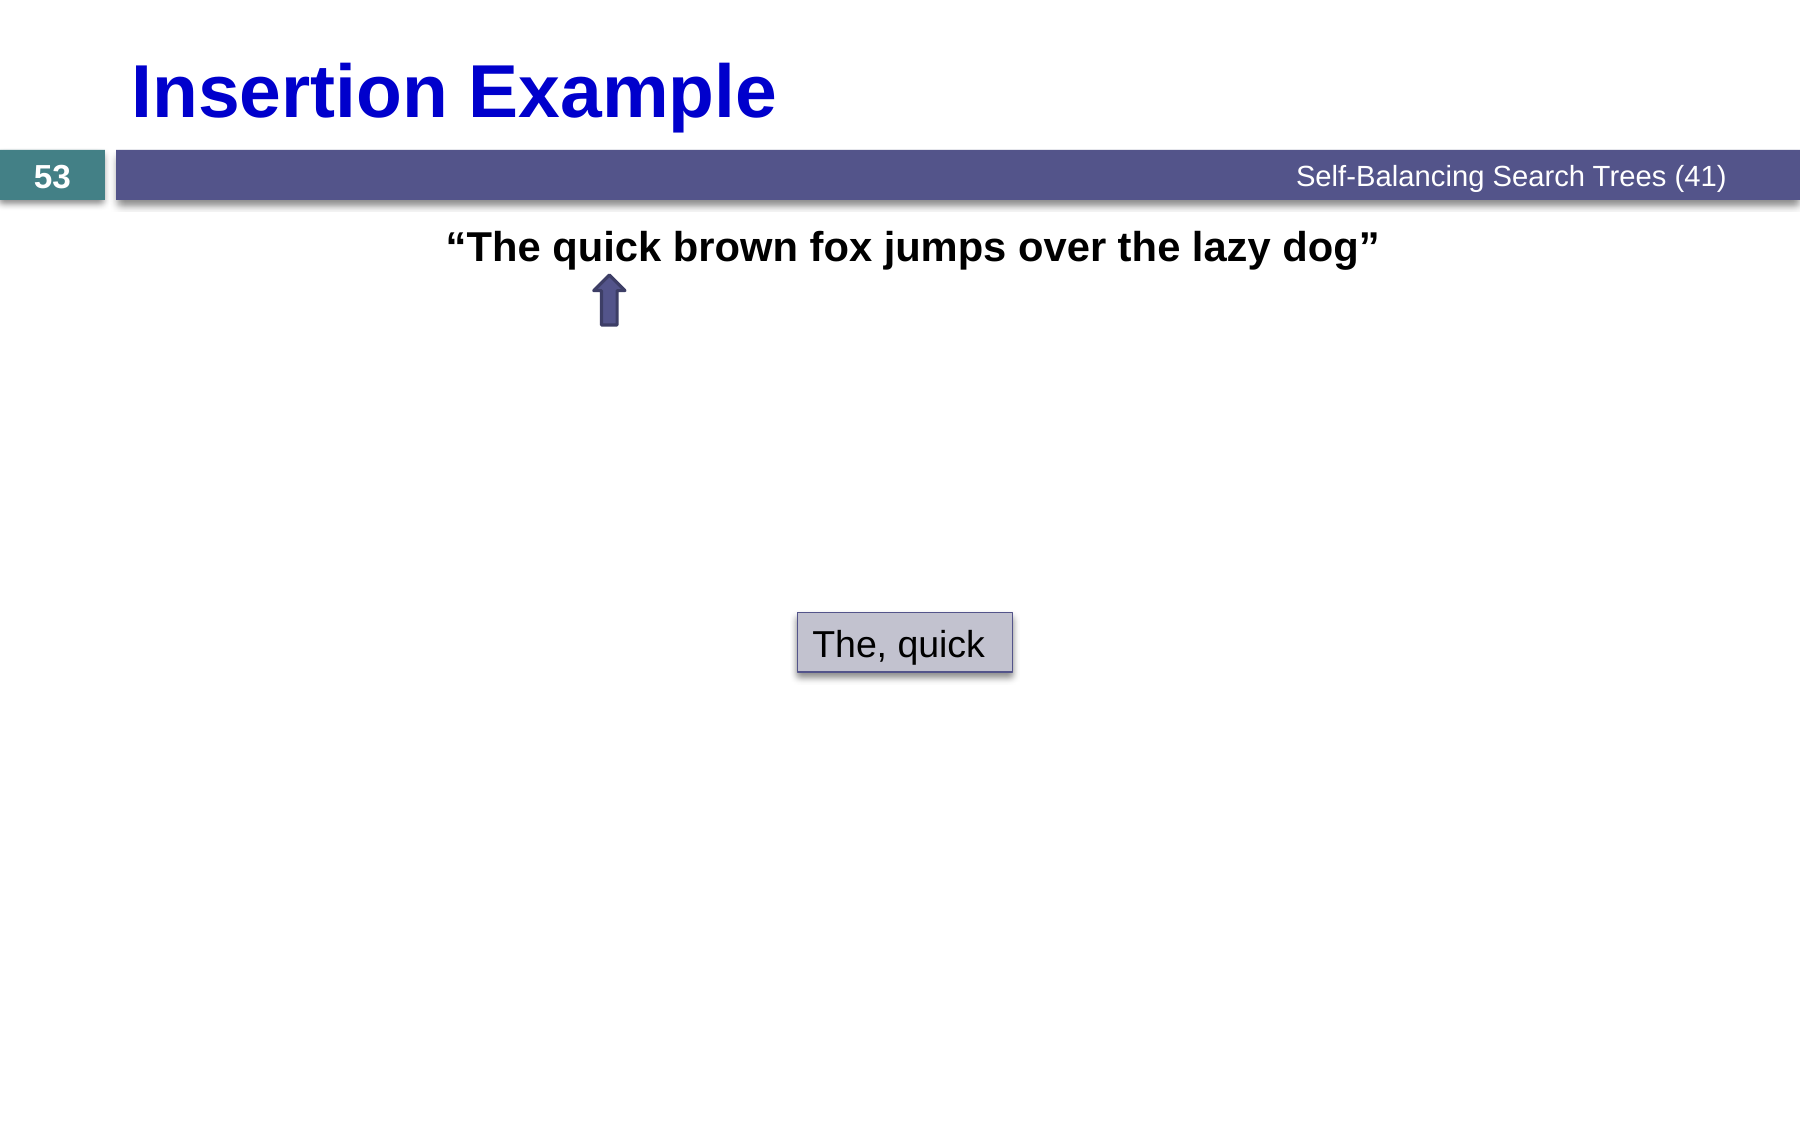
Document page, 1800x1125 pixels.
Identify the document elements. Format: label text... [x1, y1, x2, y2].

text_box [592, 273, 627, 327]
footer Self-Balancing Search Trees (41) [675, 149, 1743, 202]
list “The quick brown fox jumps over the lazy dog” [249, 212, 1588, 288]
title Insertion Example [116, 27, 1723, 149]
slide_number 53 [0, 149, 105, 200]
text_box The, quick [797, 612, 1013, 673]
